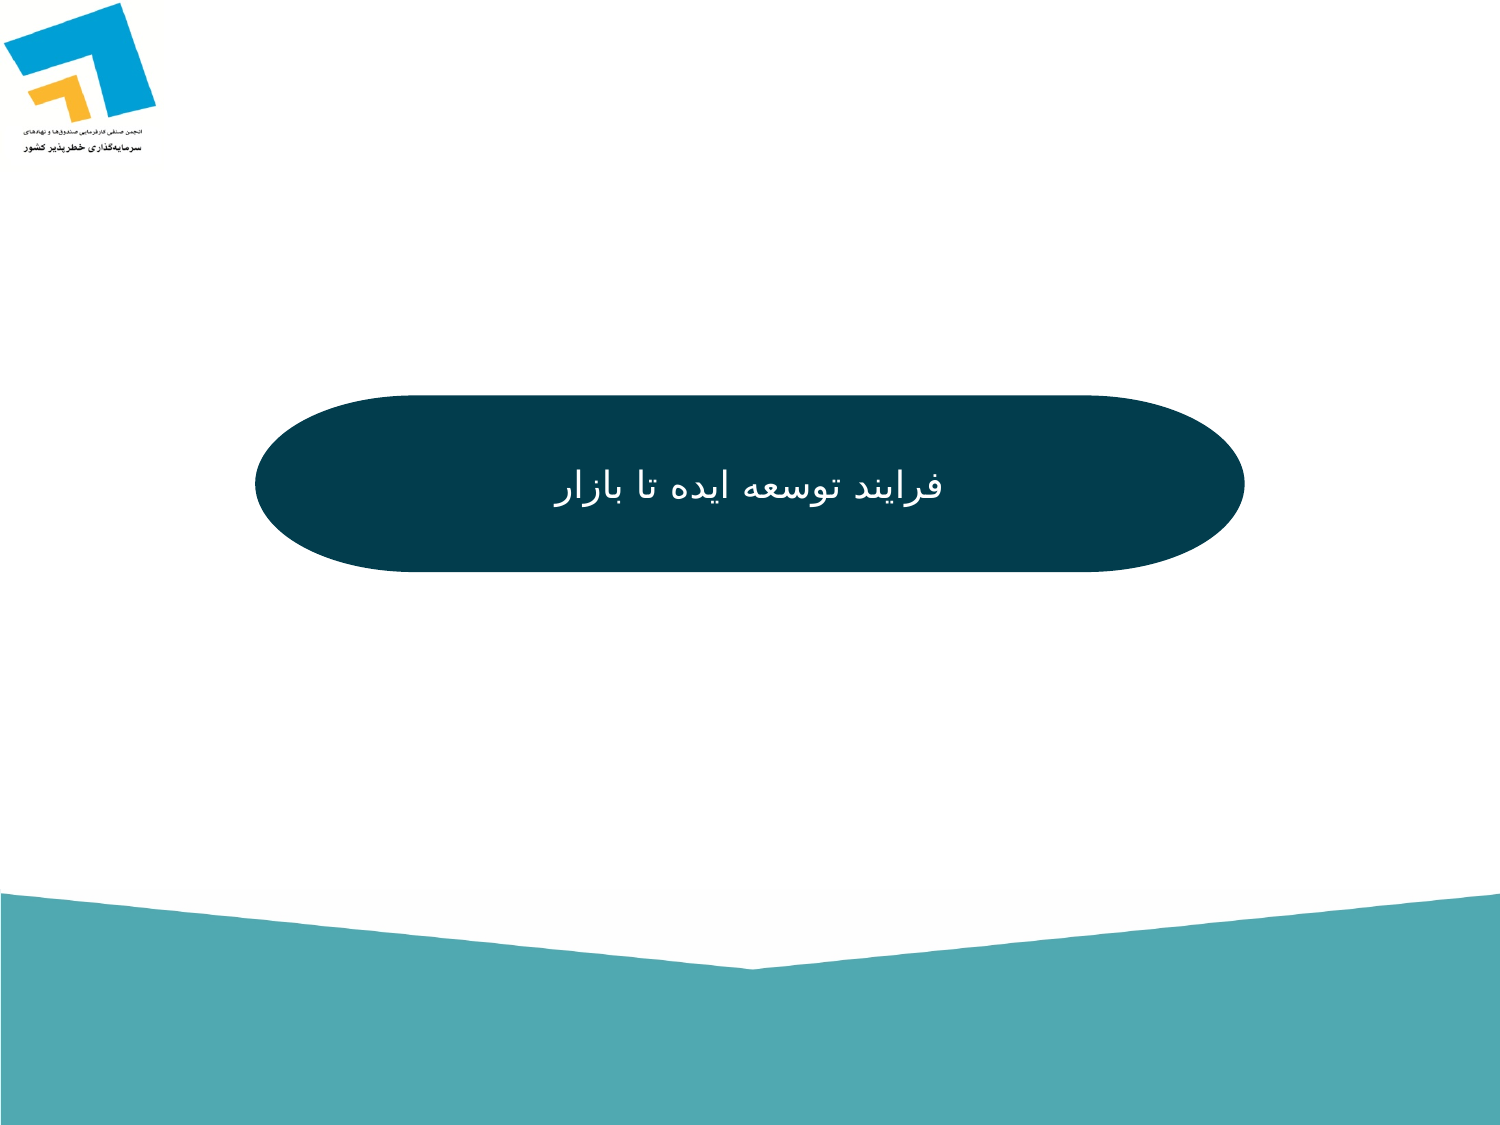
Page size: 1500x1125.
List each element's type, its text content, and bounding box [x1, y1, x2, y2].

picture [0, 0, 164, 172]
text_box فرایند توسعه ایده تا بازار [254, 394, 1246, 574]
picture [0, 889, 1500, 1125]
